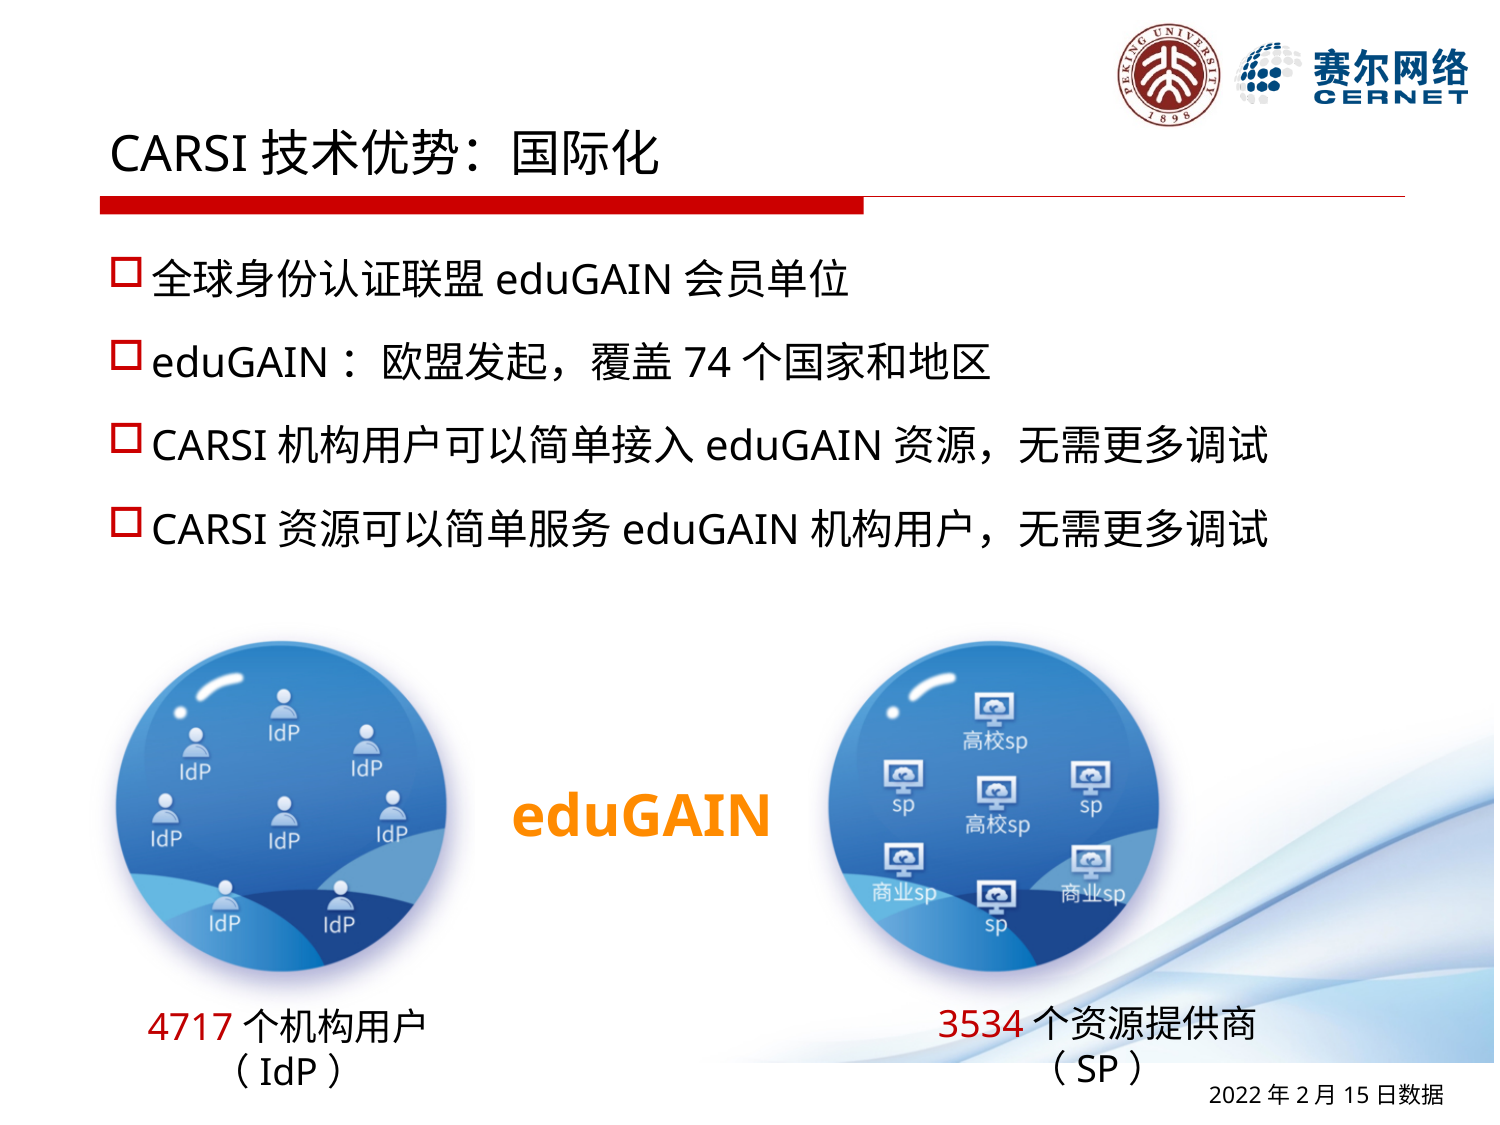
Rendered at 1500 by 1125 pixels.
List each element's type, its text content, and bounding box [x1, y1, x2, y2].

text_box 4717个机构用户（IdP） [77, 1071, 500, 1100]
text_box 3534个资源提供商（SP） [880, 1071, 1315, 1097]
text_box 2022年2月15日数据 [1194, 1073, 1459, 1116]
title CARSI技术优势：国际化 [93, 15, 1407, 190]
list 全球身份认证联盟eduGAIN会员单位 eduGAIN：欧盟发起，覆盖74个国家和地区 CARSI机构用户可以简单接入eduGAIN资源，无需更多调试 CARSI资源可以简单服务eduGAIN机构用户，无需更多调试 [92, 219, 1406, 584]
picture [1407, 42, 1468, 104]
picture [64, 585, 1494, 1063]
